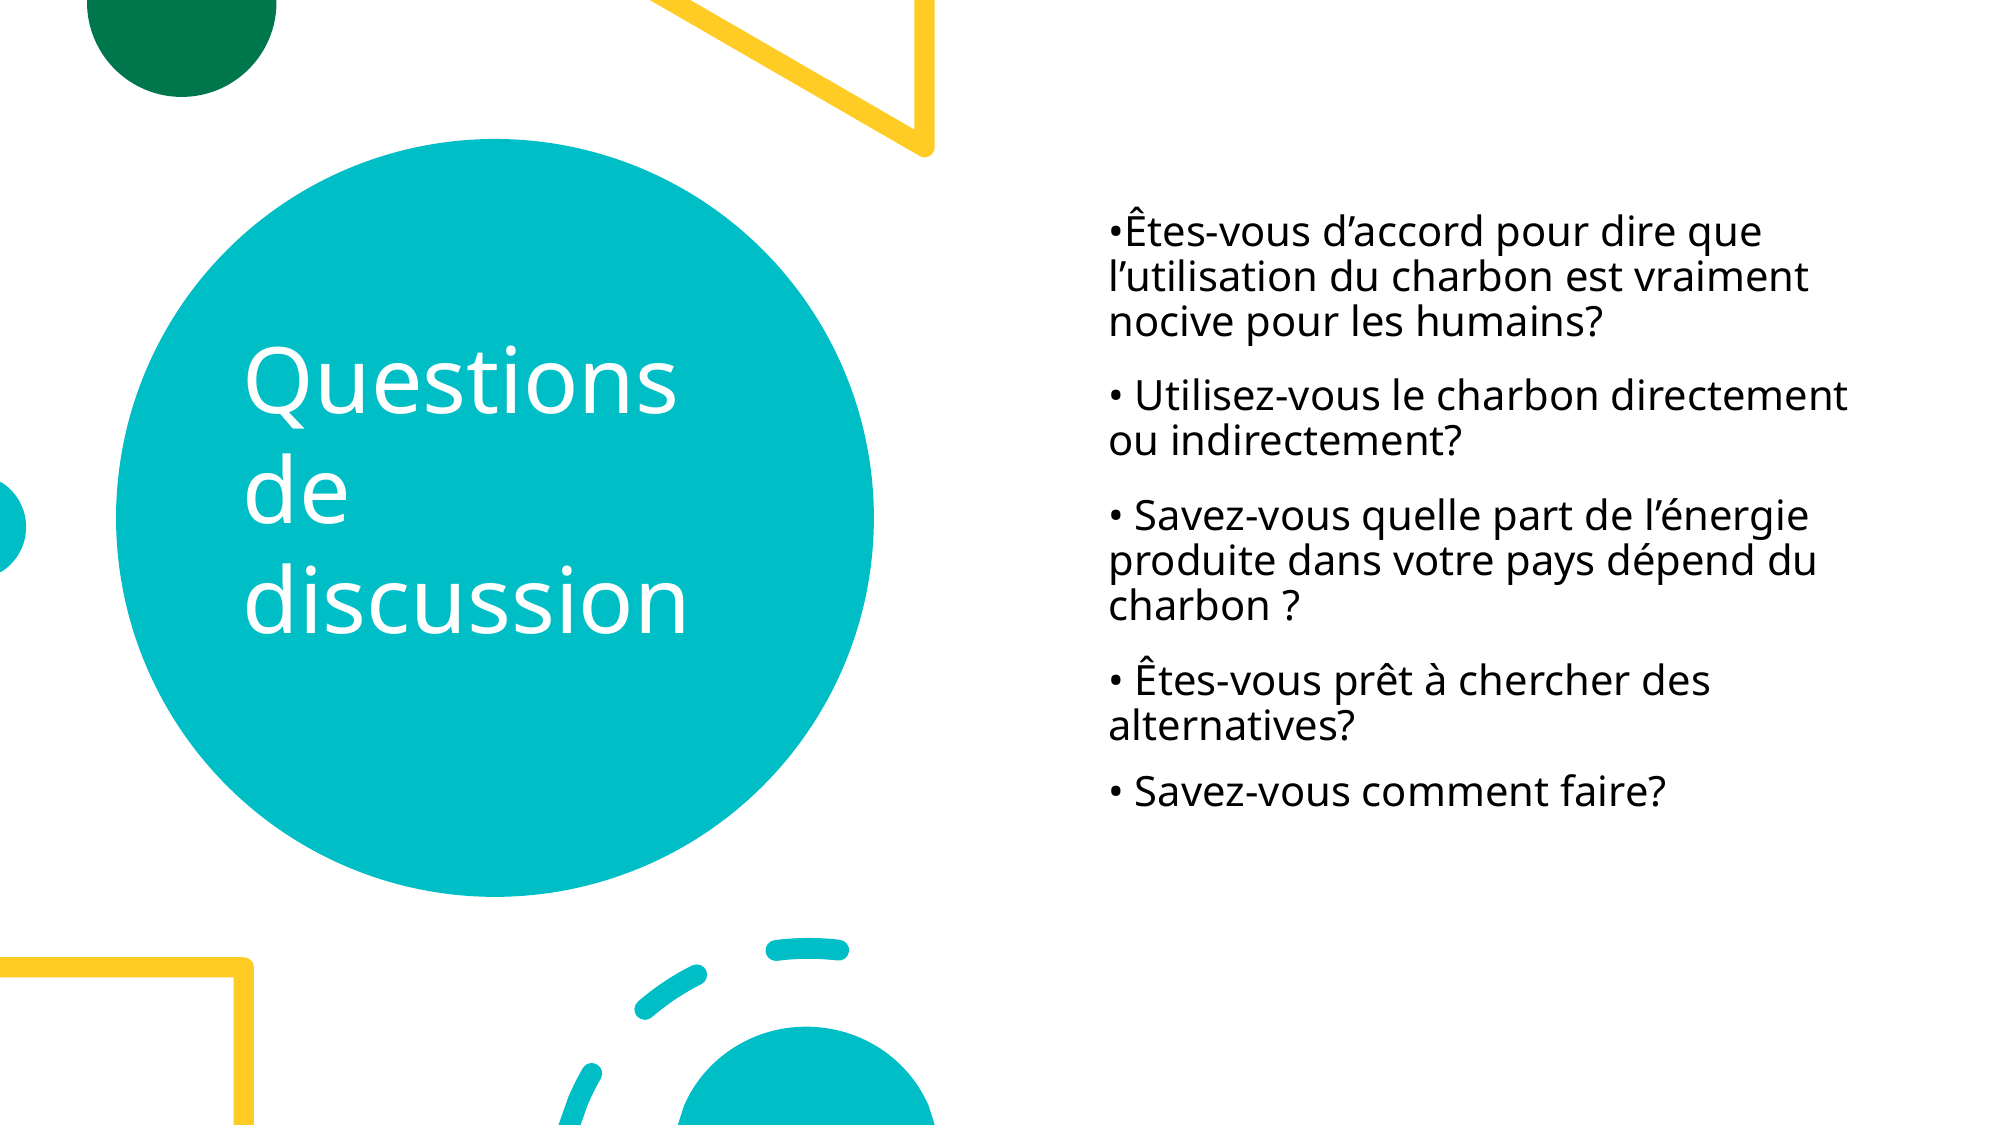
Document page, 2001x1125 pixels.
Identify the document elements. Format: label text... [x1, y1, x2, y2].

title Questions de discussion [228, 202, 759, 870]
list •Êtes-vous d’accord pour dire que l’utilisation du charbon est vraiment nocive pour les humains? • Utilisez-vous le charbon directement ou indirectement? • Savez-vous quelle part de l’énergie produite dans votre pays dépend du charbon ? • Êtes-vous prêt à chercher des alternatives? • Savez-vous comment faire? [1093, 202, 1866, 870]
